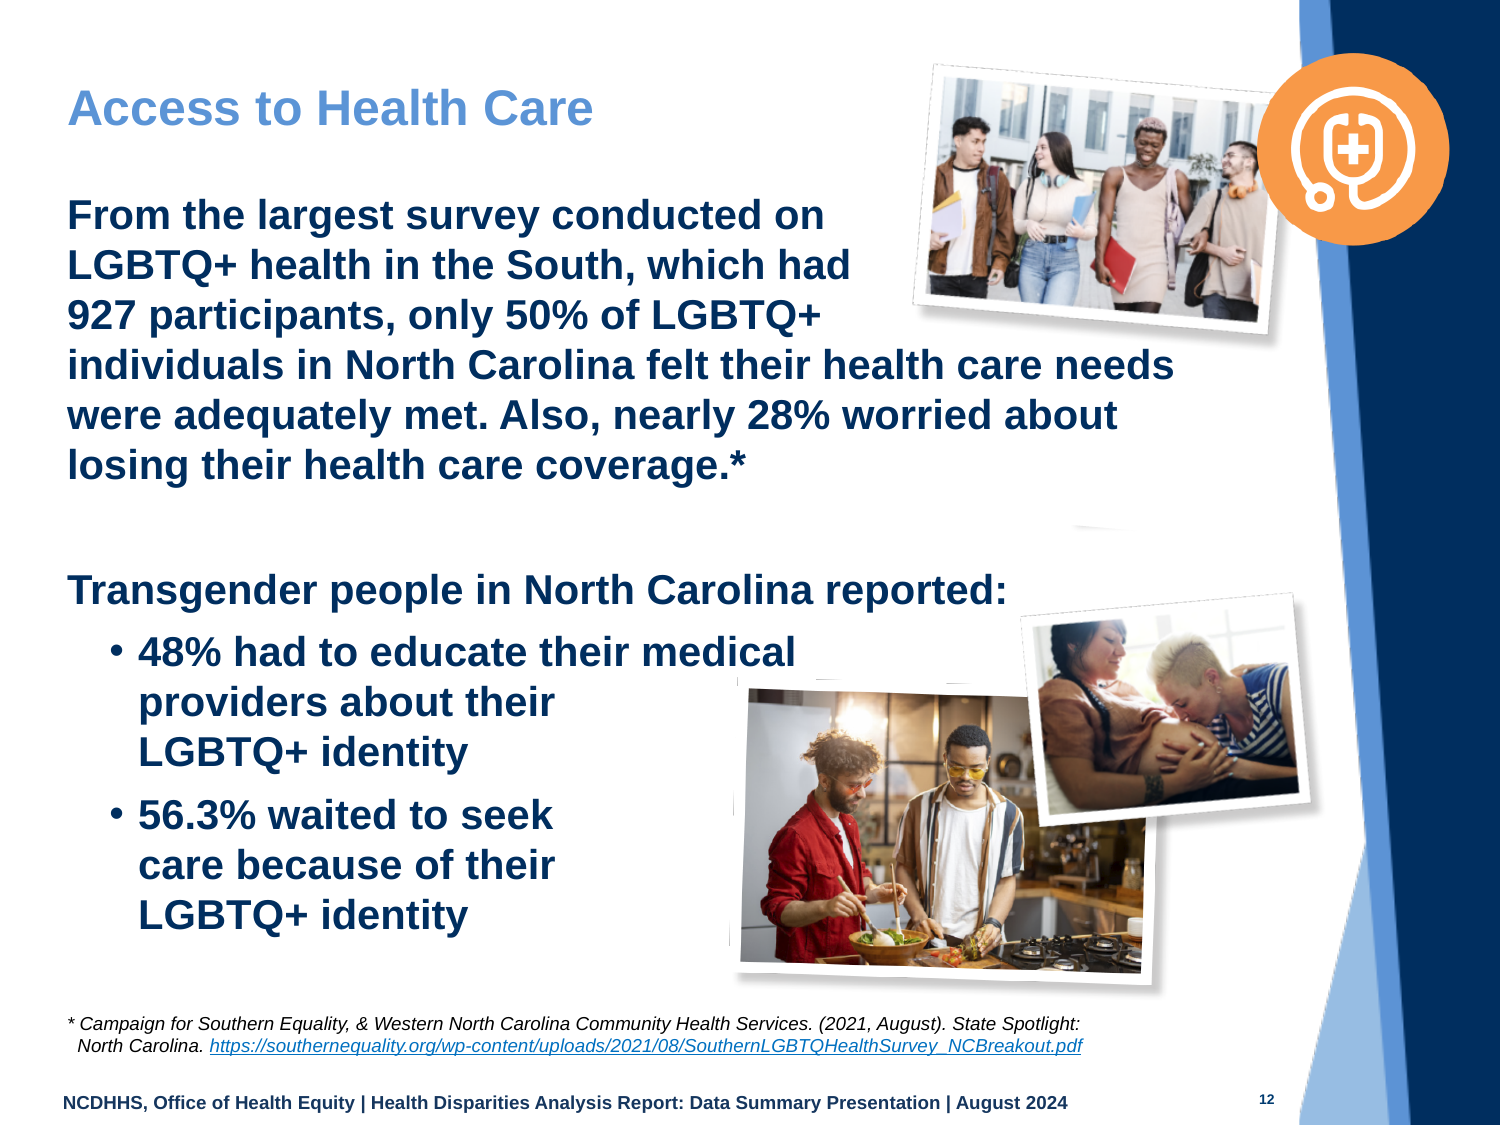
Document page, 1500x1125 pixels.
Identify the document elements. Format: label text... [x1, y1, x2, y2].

list * Campaign for Southern Equality, & Western North Carolina Community Health Services. (2021, August). State Spotlight: North Carolina. https://southernequality.org/wp-content/uploads/2021/08/SouthernLGBTQHealthSurvey_NCBreakout.pdf [52, 1009, 1218, 1064]
picture [710, 516, 1366, 1025]
list From the largest survey conducted on LGBTQ+ health in the South, which had 927 participants, only 50% of LGBTQ+ individuals in North Carolina felt their health care needs were adequately met. Also, nearly 28% worried about losing their health care coverage.* Transgender people in North Carolina reported: 48% had to educate their medical providers about their LGBTQ+ identity 56.3% waited to seek care because of their LGBTQ+ identity [52, 179, 1258, 990]
title Access to Health Care [52, 75, 894, 165]
picture [867, 0, 1499, 404]
slide_number 12 [1196, 1083, 1290, 1125]
